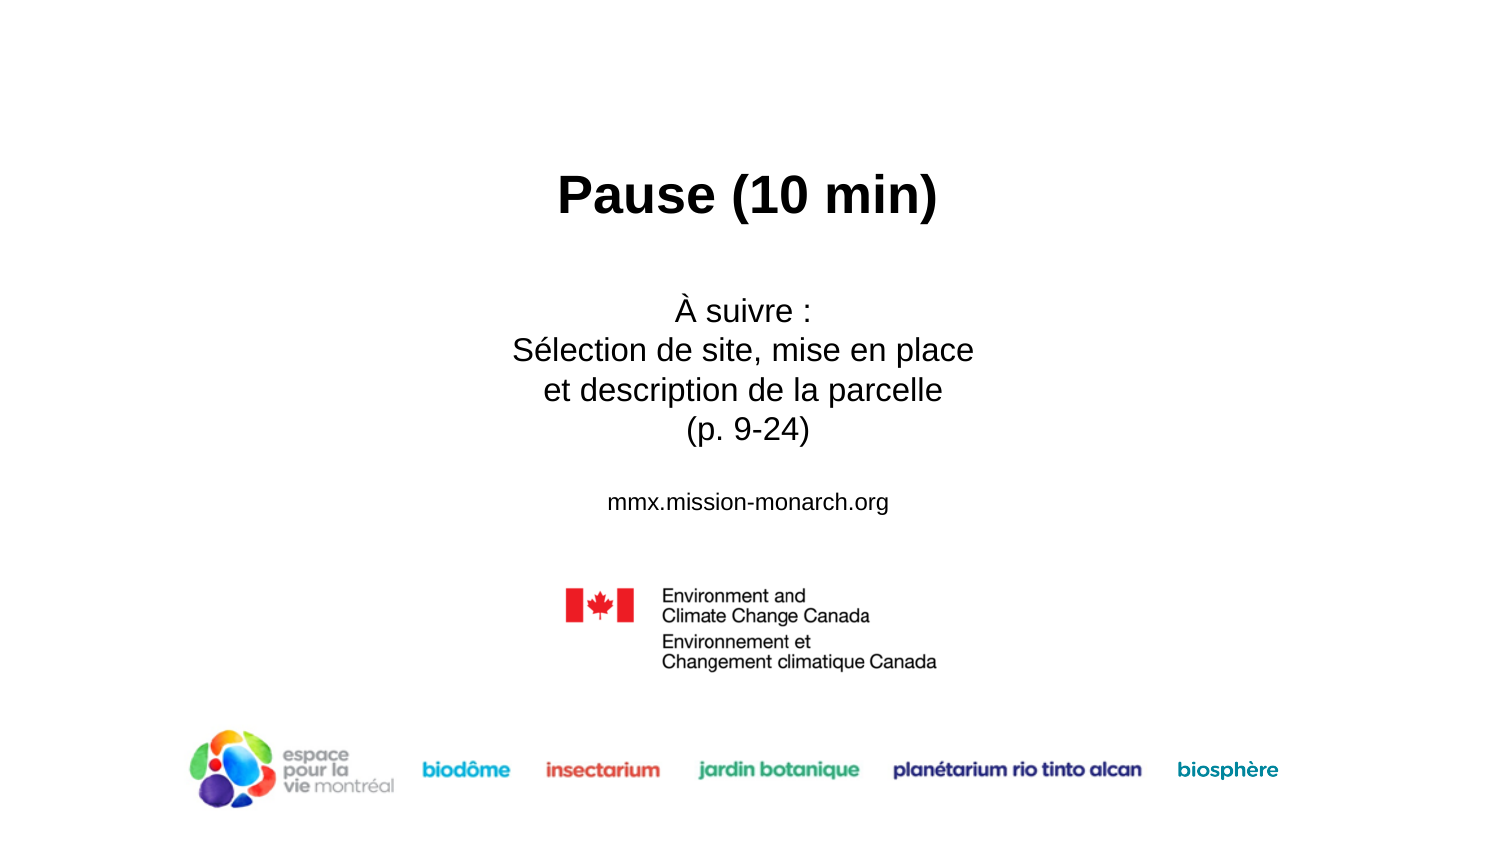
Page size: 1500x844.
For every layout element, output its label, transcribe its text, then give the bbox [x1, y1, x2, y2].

title Pause (10 min) À suivre : Sélection de site, mise en place et description de la parcelle (p. 9-24) mmx.mission-monarch.org [220, 140, 1277, 531]
picture [557, 550, 942, 709]
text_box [128, 687, 1373, 833]
